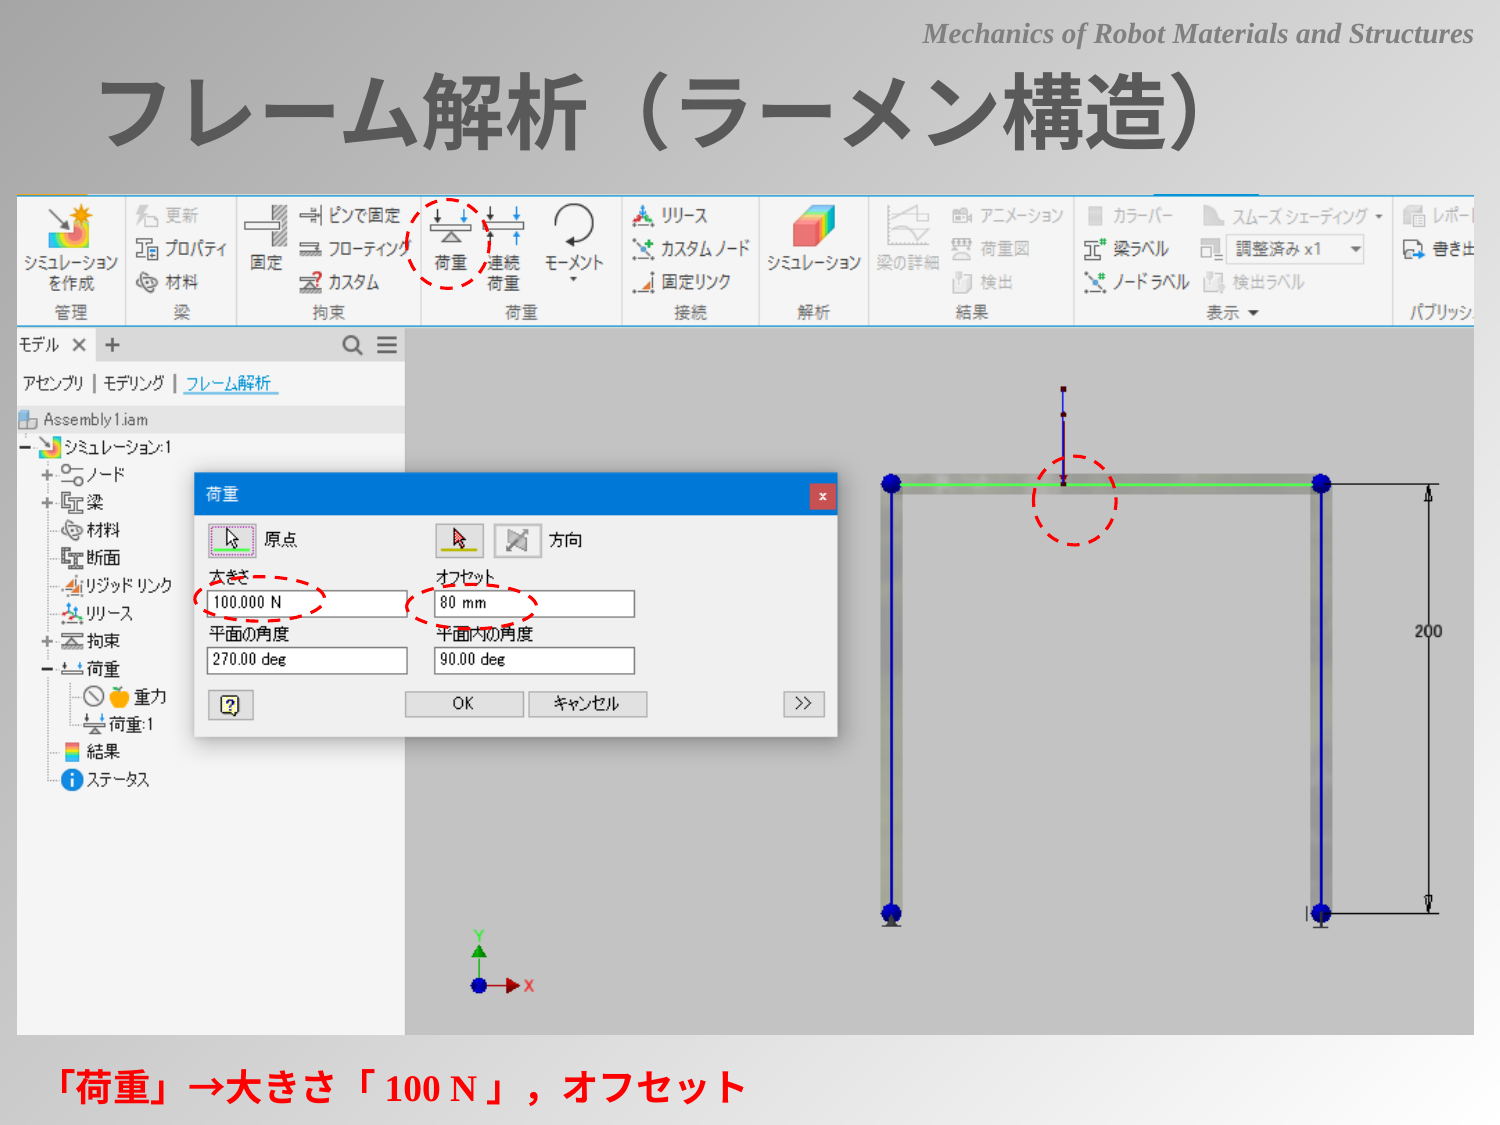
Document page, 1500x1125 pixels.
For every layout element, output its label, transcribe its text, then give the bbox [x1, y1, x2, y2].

text_box 「荷重」→大きさ「100 N」，オフセット「80 mm」 [23, 1039, 833, 1125]
title フレーム解析（ラーメン構造） [76, 62, 1471, 171]
text_box Mechanics of Robot Materials and Structures [903, 7, 1495, 57]
picture [17, 194, 1474, 1035]
